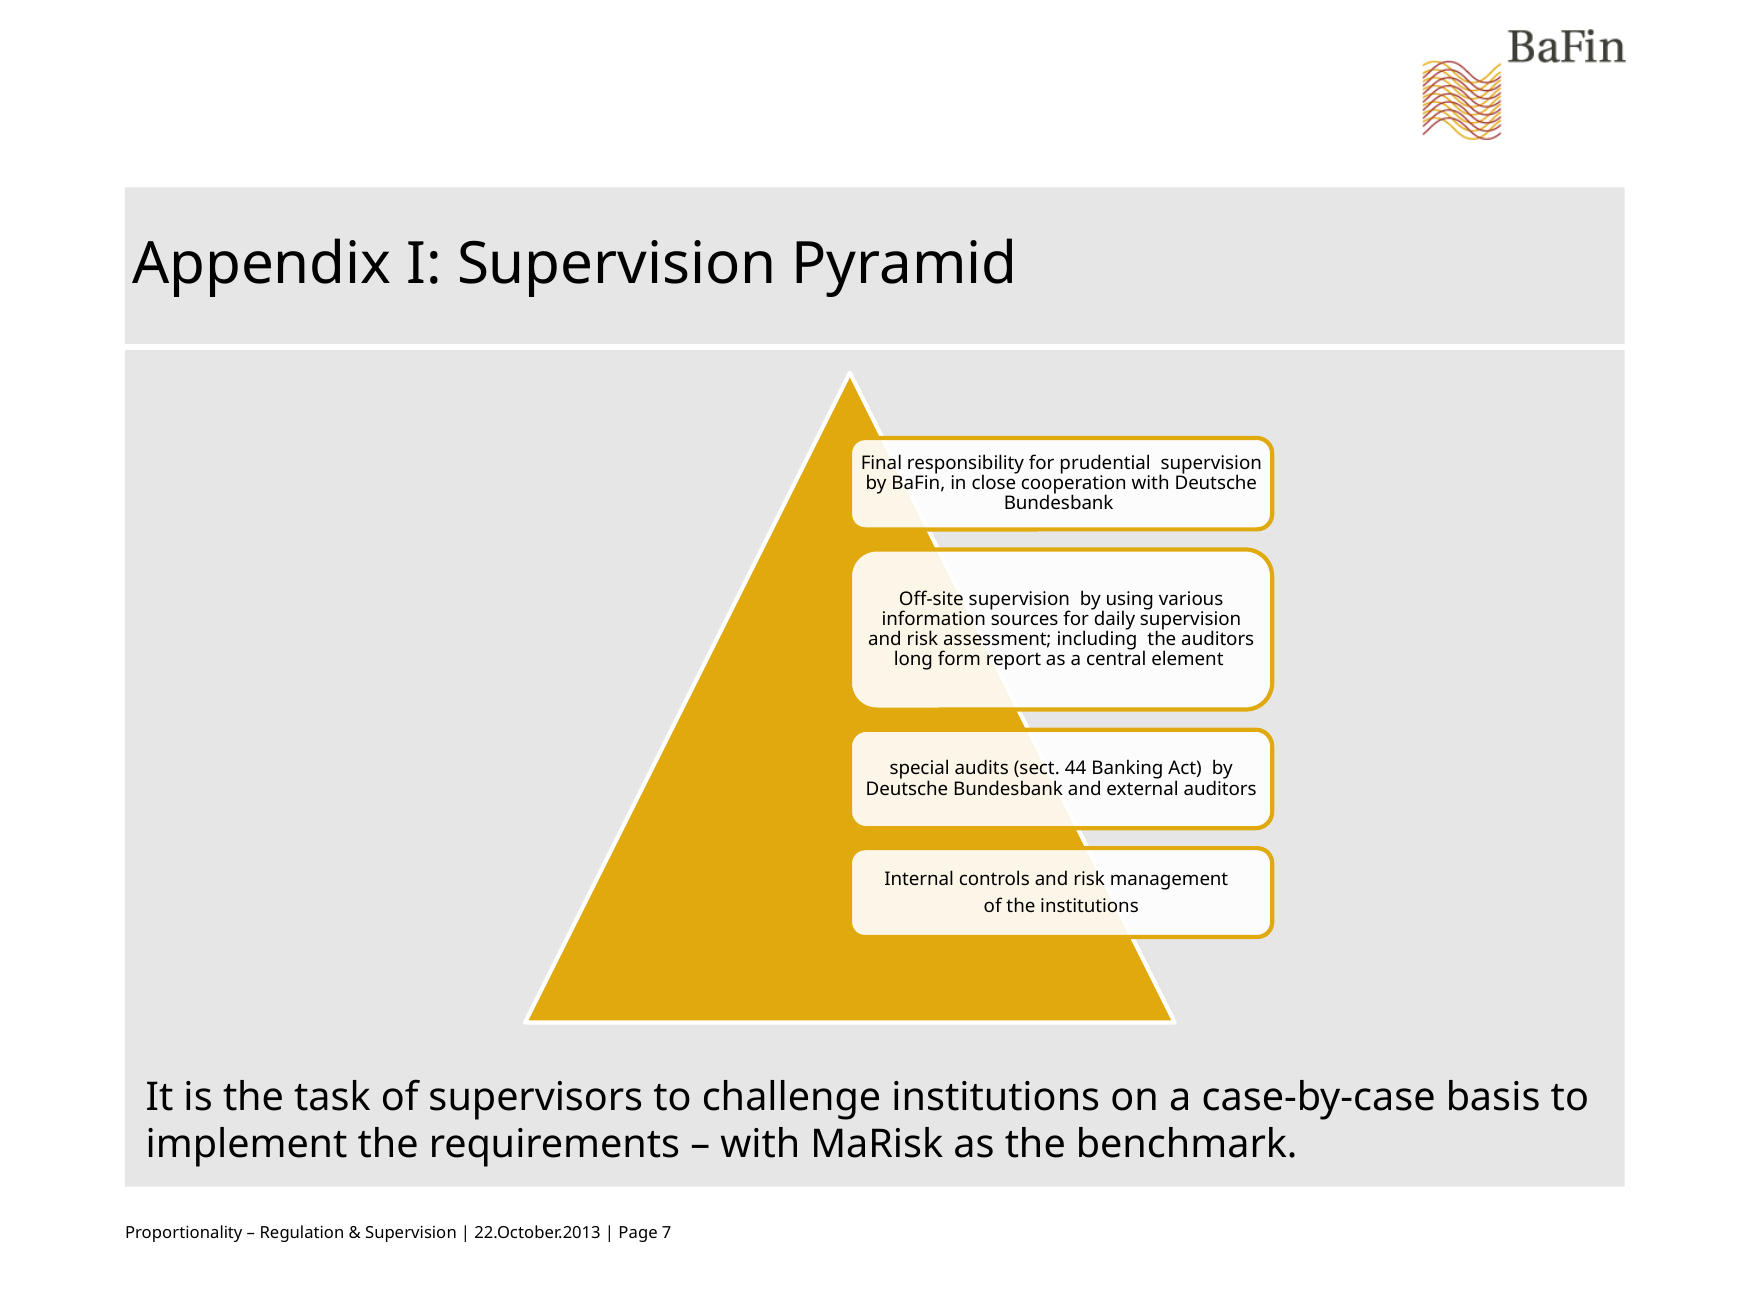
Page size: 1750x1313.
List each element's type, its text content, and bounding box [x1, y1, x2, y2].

title Appendix I: Supervision Pyramid [132, 175, 1633, 342]
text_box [225, 372, 1573, 1023]
picture [1422, 28, 1627, 140]
footer Proportionality – Regulation & Supervision | 22.October.2013 | Page 7 [124, 1221, 1625, 1283]
text_box It is the task of supervisors to challenge institutions on a case-by-case basis to implement the requirements – with MaRisk as the benchmark. [130, 1063, 1620, 1173]
